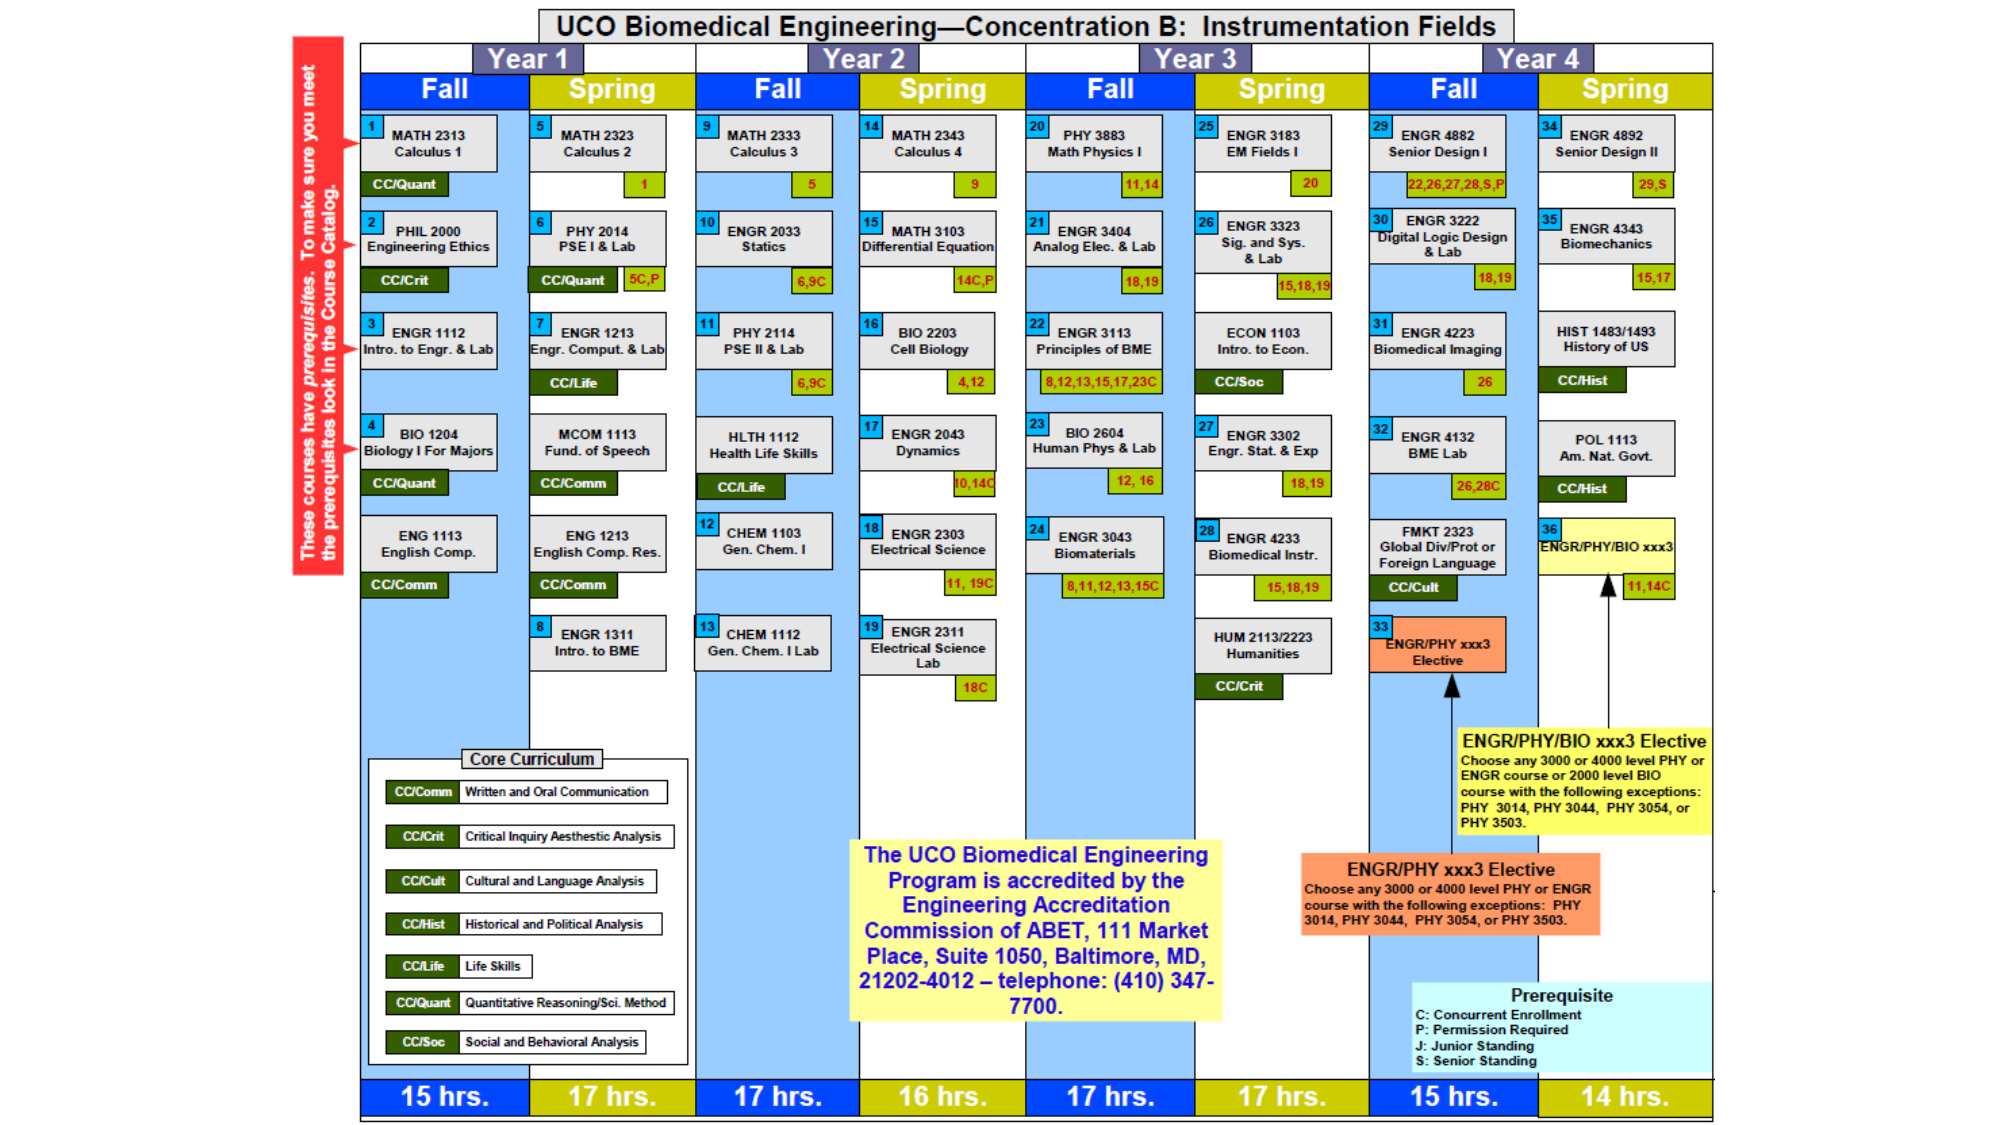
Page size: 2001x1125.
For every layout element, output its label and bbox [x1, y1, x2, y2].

picture [287, 1, 1715, 1125]
